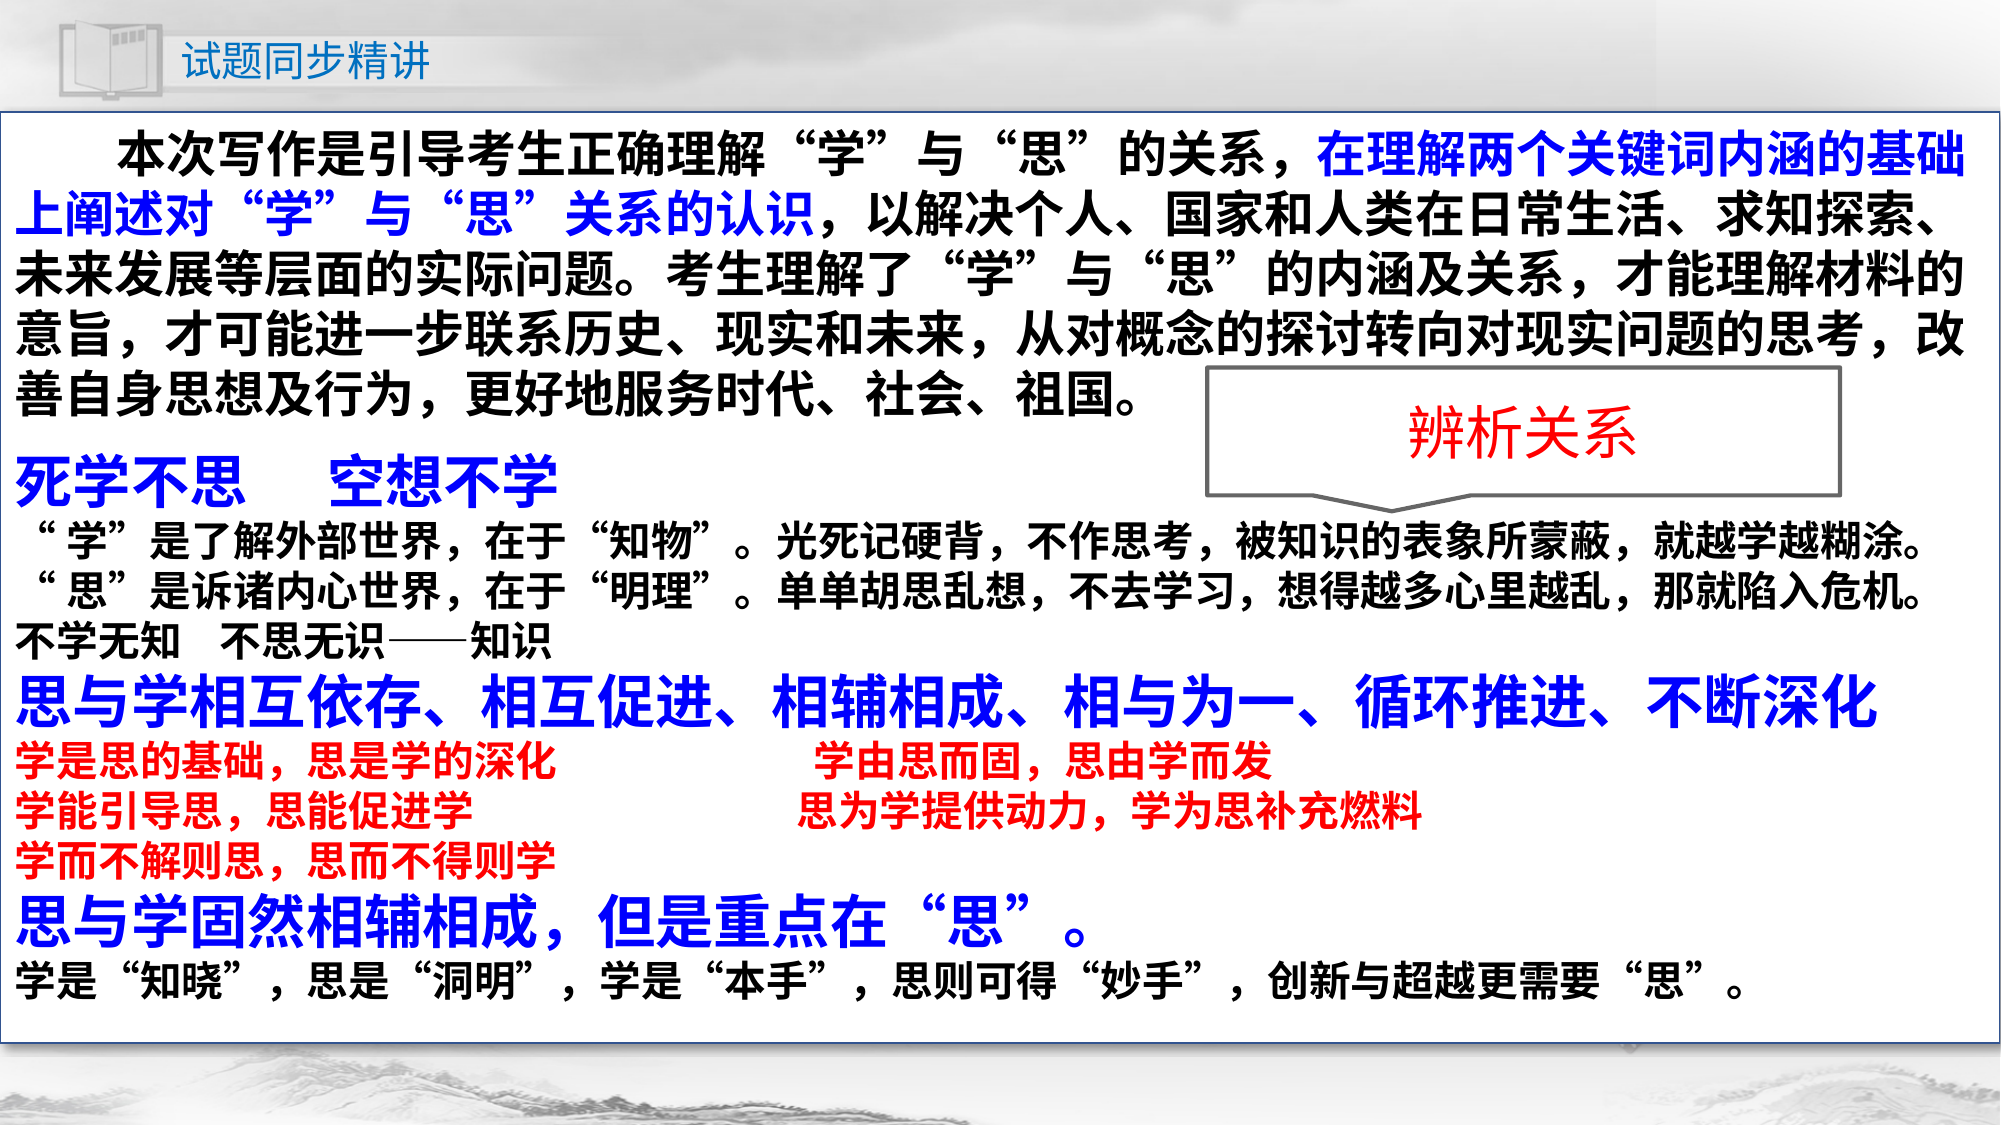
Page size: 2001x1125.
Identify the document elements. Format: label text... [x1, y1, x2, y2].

text_box 辨析关系 [1207, 367, 1841, 512]
text_box 本次写作是引导考生正确理解“学”与“思”的关系，在理解两个关键词内涵的基础上阐述对“学”与“思”关系的认识，以解决个人、国家和人类在日常生活、求知探索、未来发展等层面的实际问题。考生理解了“学”与“思”的内涵及关系，才能理解材料的意旨，才可能进一步联系历史、现实和未来，从对概念的探讨转向对现实问题的思考，改善自身思想及行为，更好地服务时代、社会、祖国。 死学不思 空想不学 “学”是了解外部世界，在于“知物”。光死记硬背，不作思考，被知识的表象所蒙蔽，就越学越糊涂。 “思”是诉诸内心世界，在于“明理”。单单胡思乱想，不去学习，想得越多心里越乱，那就陷入危机。 不学无知 不思无识——知识 思与学相互依存、相互促进、相辅相成、相与为一、循环推进、不断深化 学是思的基础，思是学的深化 学由思而固，思由学而发 学能引导思，思能促进学 思为学提供动力，学为思补充燃料 学而不解则思，思而不得则学 思与学固然相辅相成，但是重点在“思”。 学是“知晓”，思是“洞明”，学是“本手”，思则可得“妙手”，创新与超越更需要“思”。 [0, 44, 1987, 1013]
picture [0, 0, 2000, 111]
picture [0, 1044, 2000, 1125]
